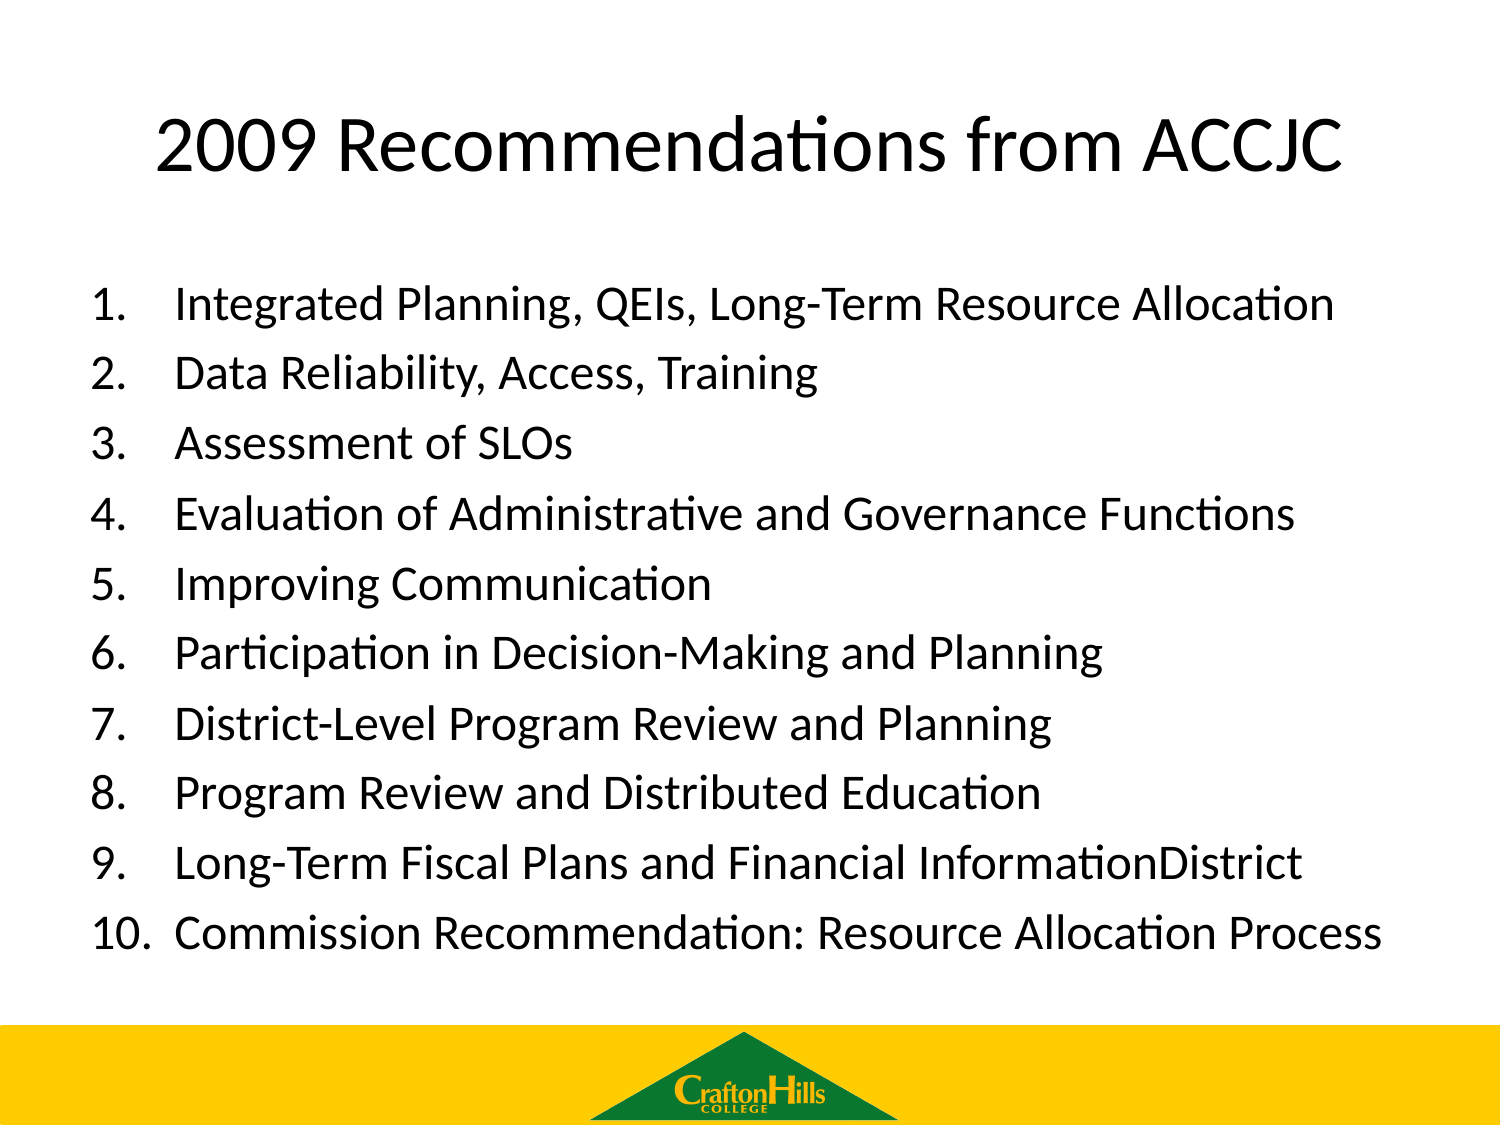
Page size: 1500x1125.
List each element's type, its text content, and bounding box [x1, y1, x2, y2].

list Integrated Planning, QEIs, Long-Term Resource Allocation Data Reliability, Access, Training Assessment of SLOs Evaluation of Administrative and Governance Functions Improving Communication Participation in Decision-Making and Planning District-Level Program Review and Planning Program Review and Distributed Education Long-Term Fiscal Plans and Financial InformationDistrict Commission Recommendation: Resource Allocation Process [75, 262, 1425, 1005]
title 2009 Recommendations from ACCJC [75, 45, 1425, 233]
picture [587, 1005, 900, 1121]
